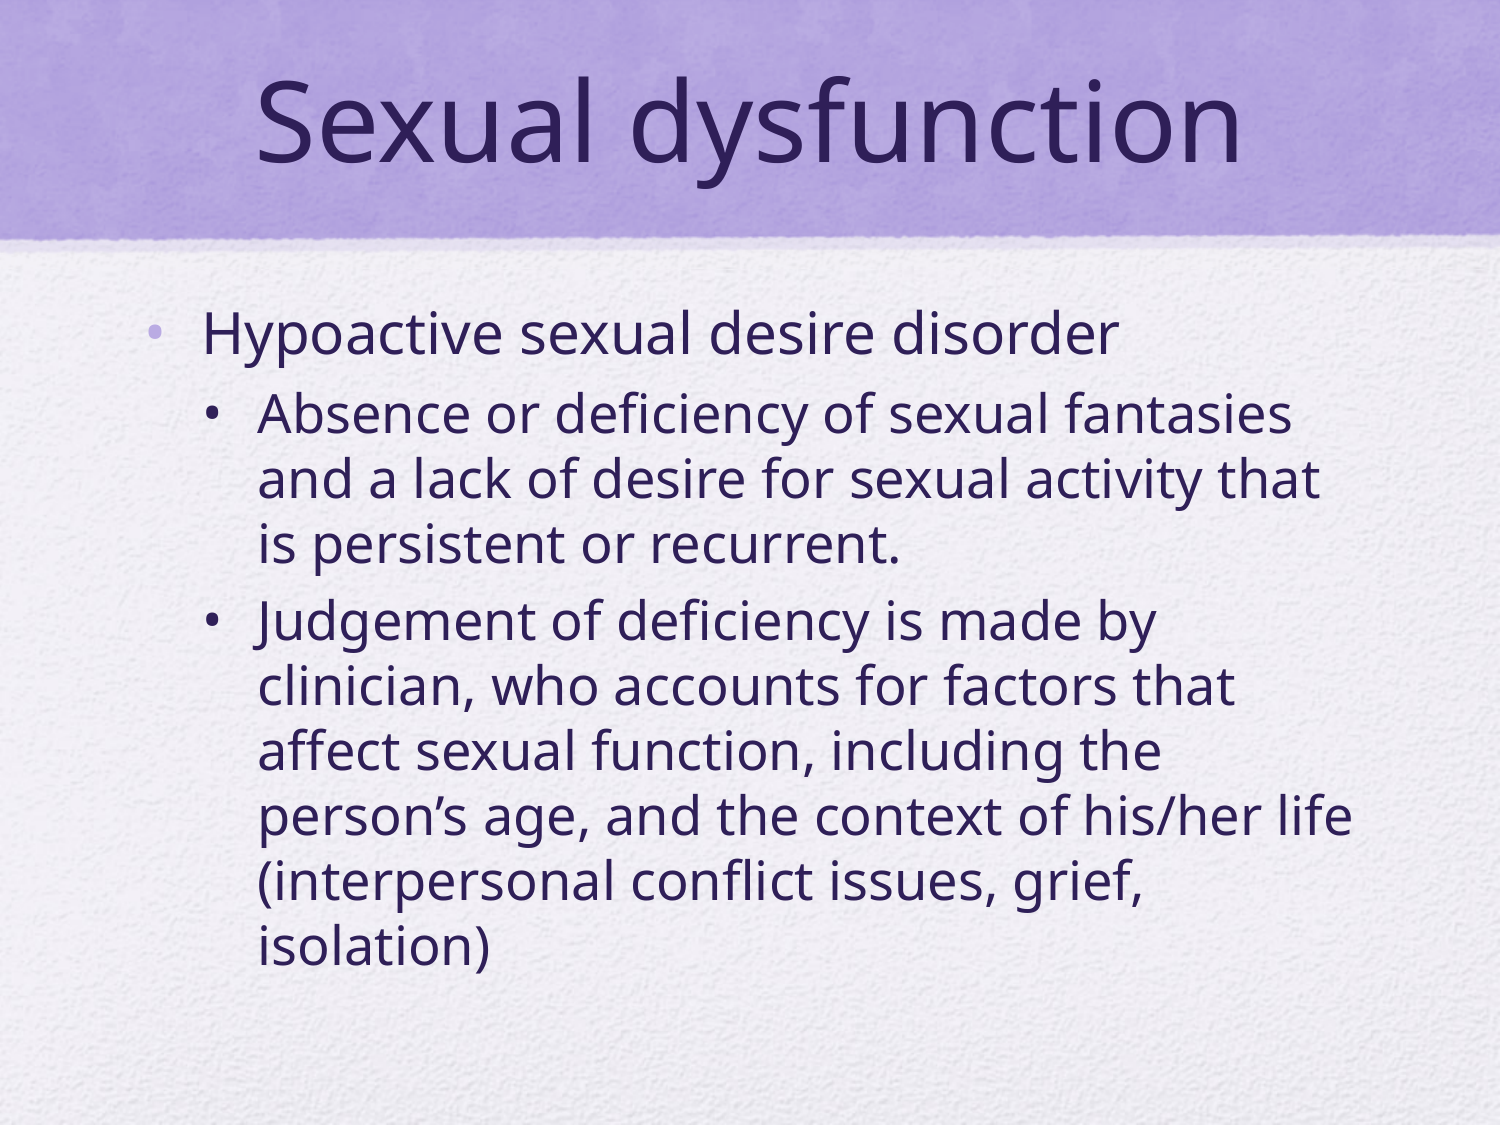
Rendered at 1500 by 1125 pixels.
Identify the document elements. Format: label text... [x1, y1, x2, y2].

title Sexual dysfunction [129, 6, 1372, 239]
picture [0, 225, 1500, 1125]
list Hypoactive sexual desire disorder Absence or deficiency of sexual fantasies and a lack of desire for sexual activity that is persistent or recurrent. Judgement of deficiency is made by clinician, who accounts for factors that affect sexual function, including the person’s age, and the context of his/her life (interpersonal conflict issues, grief, isolation) [129, 288, 1372, 993]
